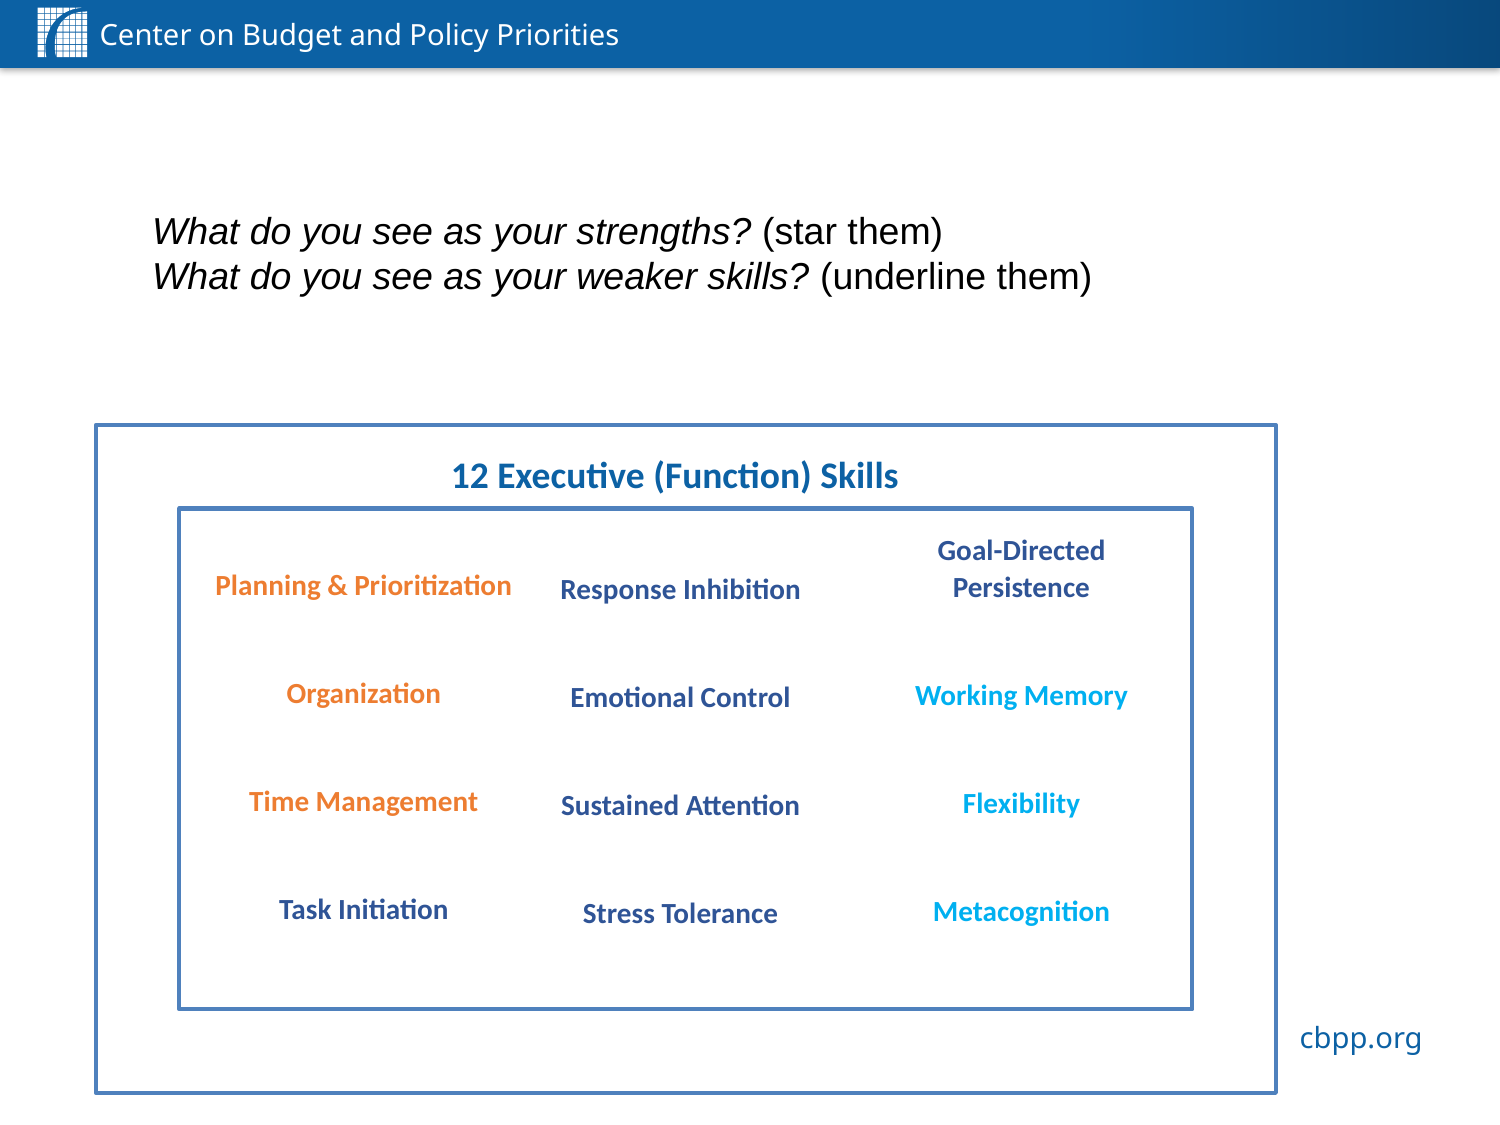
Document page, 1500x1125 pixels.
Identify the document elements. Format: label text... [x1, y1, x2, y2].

text_box What do you see as your strengths? (star them) What do you see as your weaker skills? (underline them) [137, 199, 1260, 305]
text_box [90, 424, 1277, 1106]
